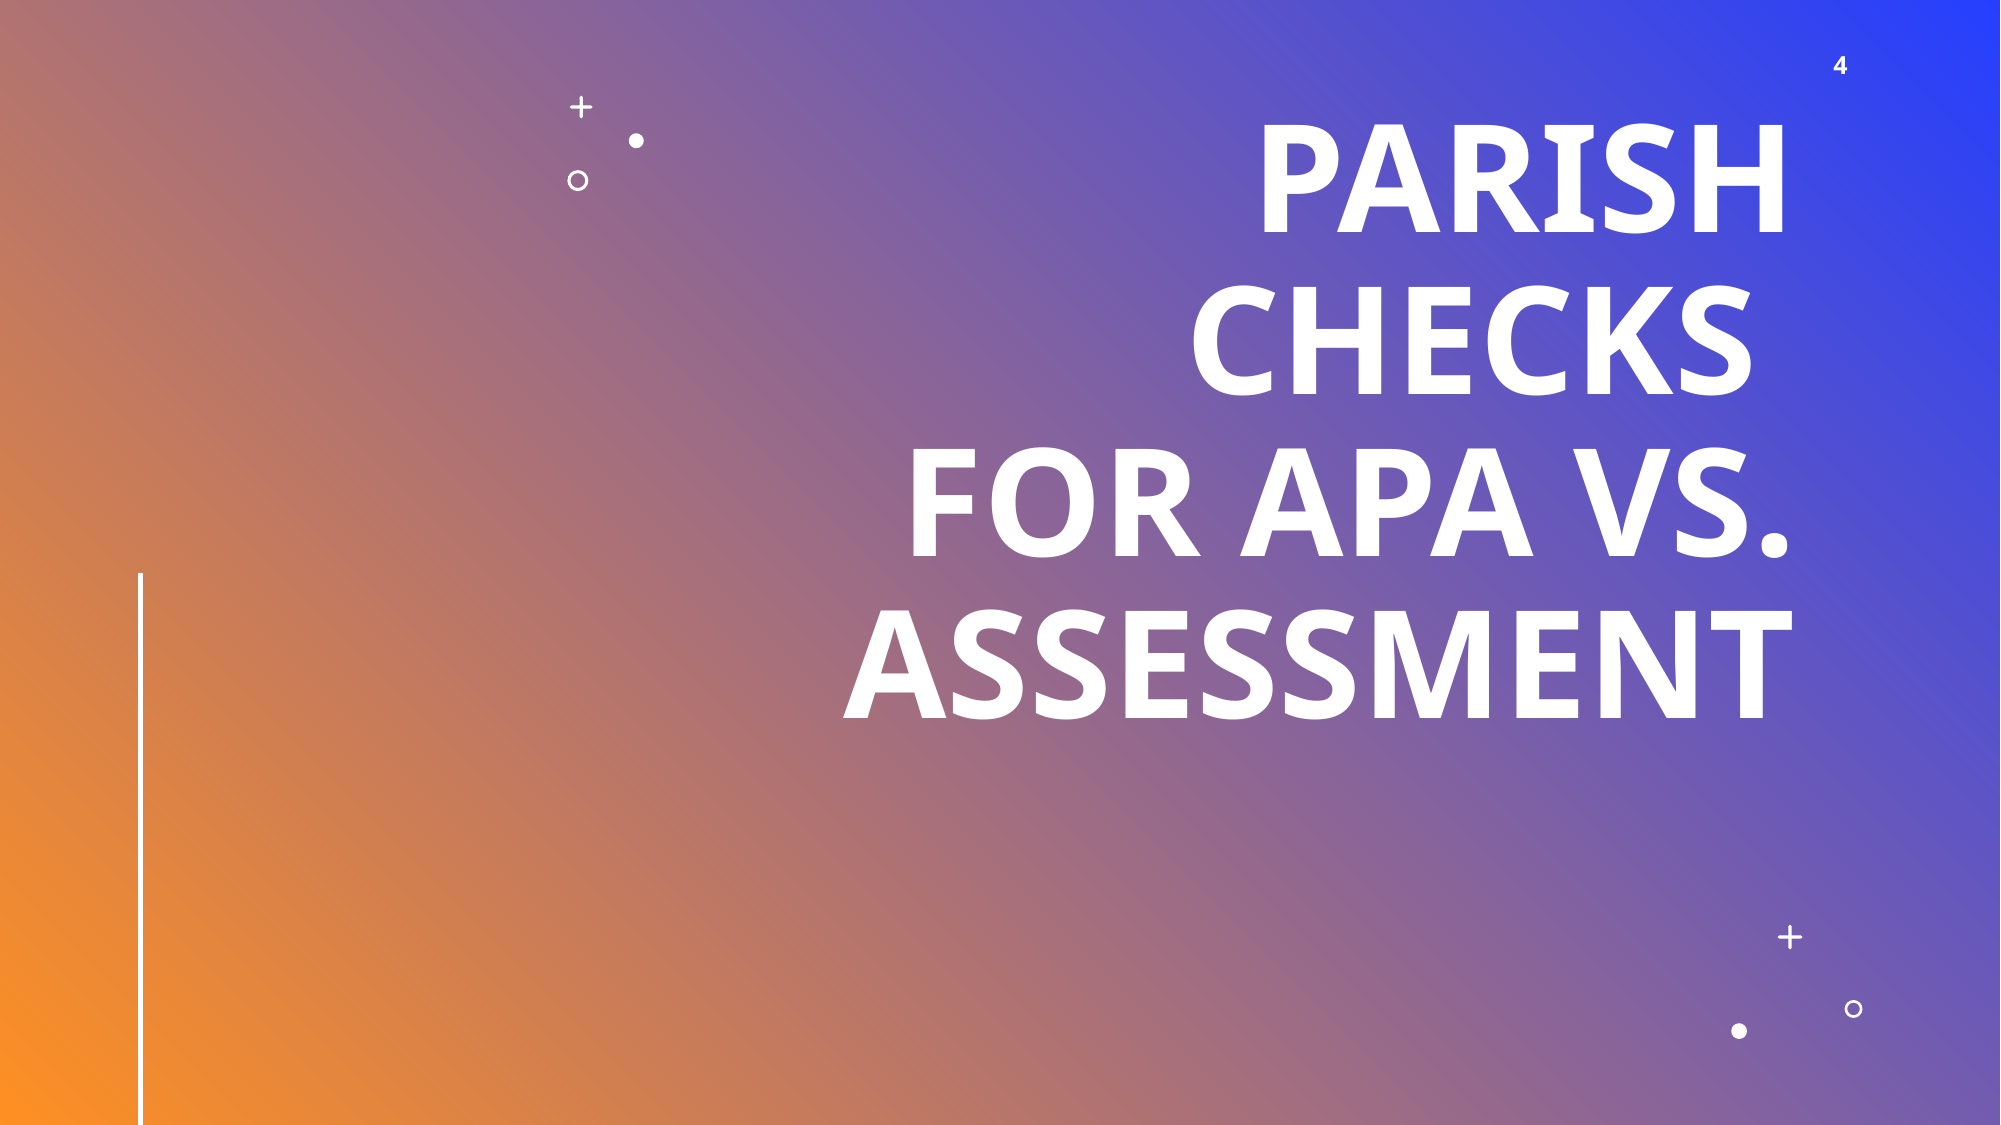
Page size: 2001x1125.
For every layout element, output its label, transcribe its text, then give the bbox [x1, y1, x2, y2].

text_box [0, 0, 2000, 1125]
title Parish Checks for APA vs. Assessment [636, 95, 1812, 779]
text_box [567, 170, 589, 192]
slide_number 4 [1412, 36, 1863, 97]
text_box [569, 95, 593, 119]
text_box [1731, 1023, 1747, 1039]
text_box [628, 133, 644, 149]
text_box [1844, 1000, 1863, 1018]
text_box [1777, 924, 1803, 950]
